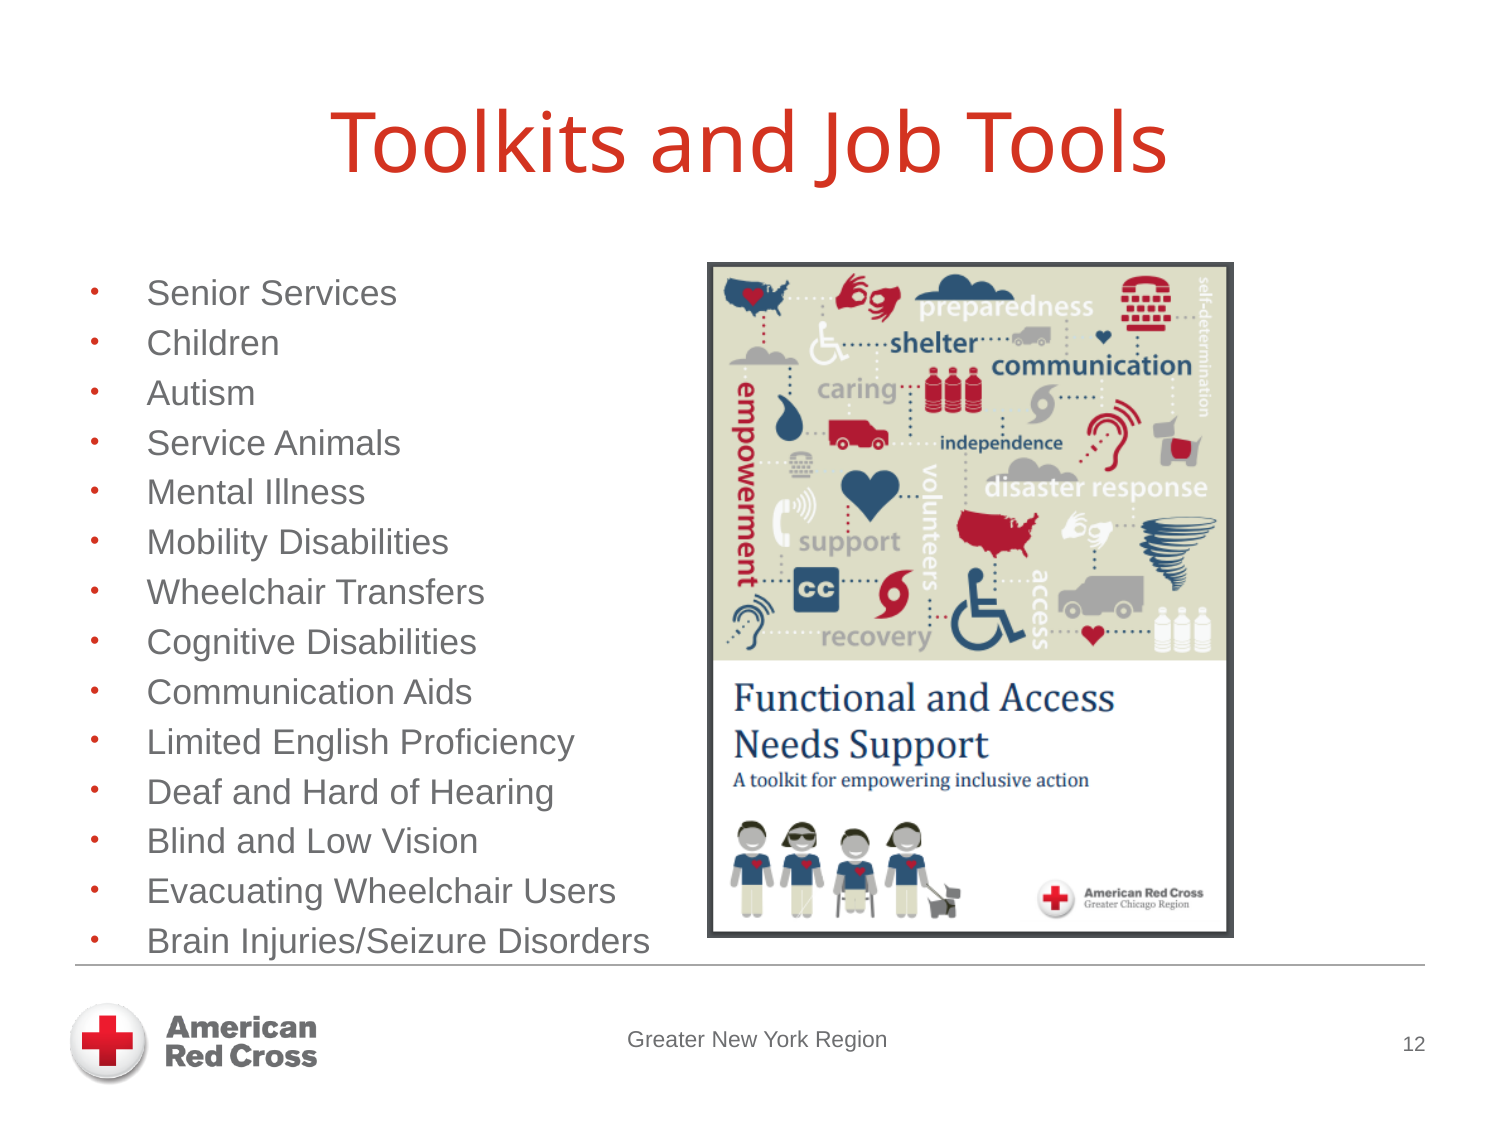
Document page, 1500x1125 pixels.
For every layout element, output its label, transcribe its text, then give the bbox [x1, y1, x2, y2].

title Toolkits and Job Tools [75, 45, 1425, 233]
list Senior Services Children Autism Service Animals Mental Illness Mobility Disabilities Wheelchair Transfers Cognitive Disabilities Communication Aids Limited English Proficiency Deaf and Hard of Hearing Blind and Low Vision Evacuating Wheelchair Users Brain Injuries/Seizure Disorders [75, 262, 672, 989]
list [706, 262, 1234, 938]
picture [36, 969, 349, 1112]
list Greater New York Region [410, 1017, 1105, 1072]
slide_number 12 [1339, 1023, 1441, 1054]
